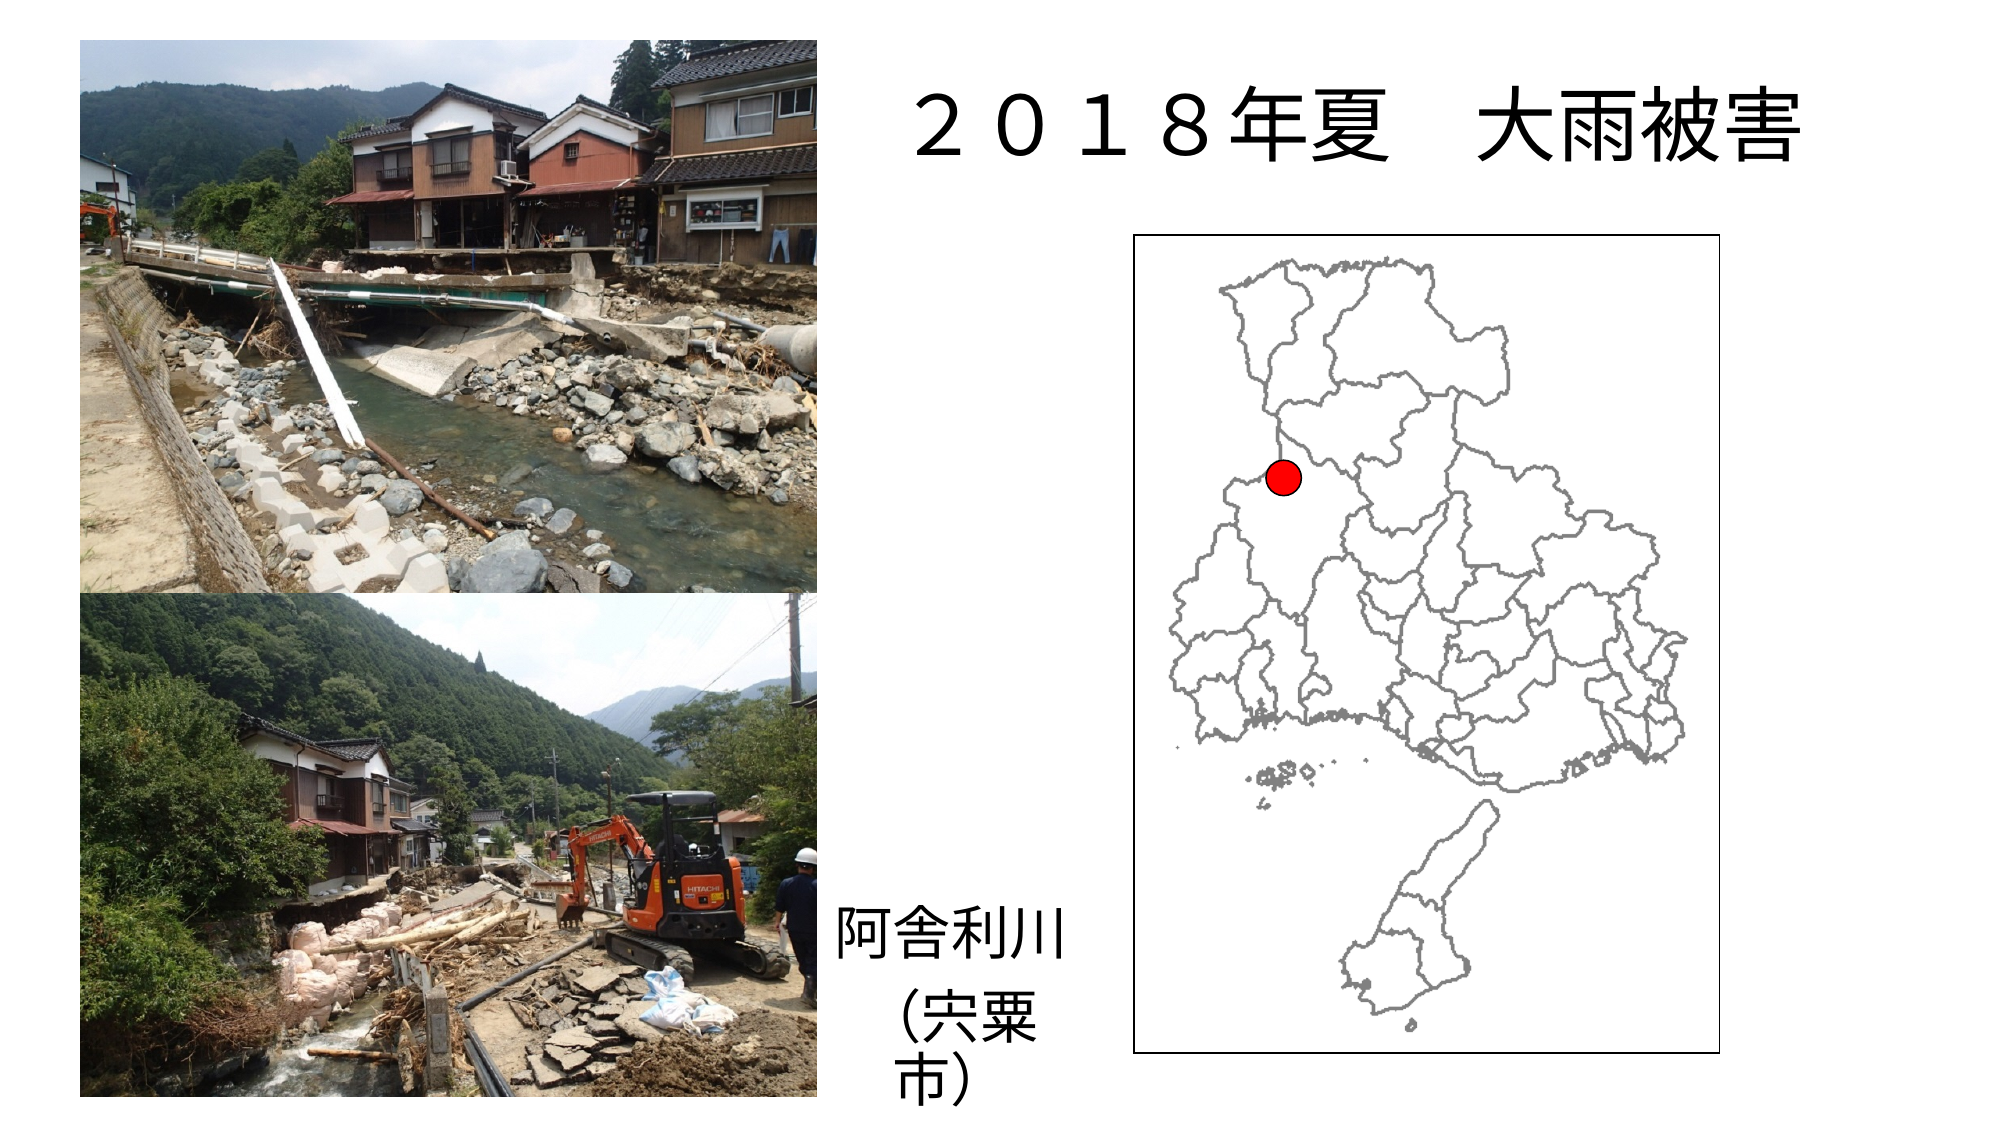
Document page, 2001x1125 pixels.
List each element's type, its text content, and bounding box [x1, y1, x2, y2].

text_box ２０１８年夏 大雨被害 [834, 40, 1868, 217]
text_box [1134, 235, 1719, 1053]
list 阿舎利川 （宍粟市） [802, 897, 1100, 1125]
picture [80, 40, 817, 1097]
